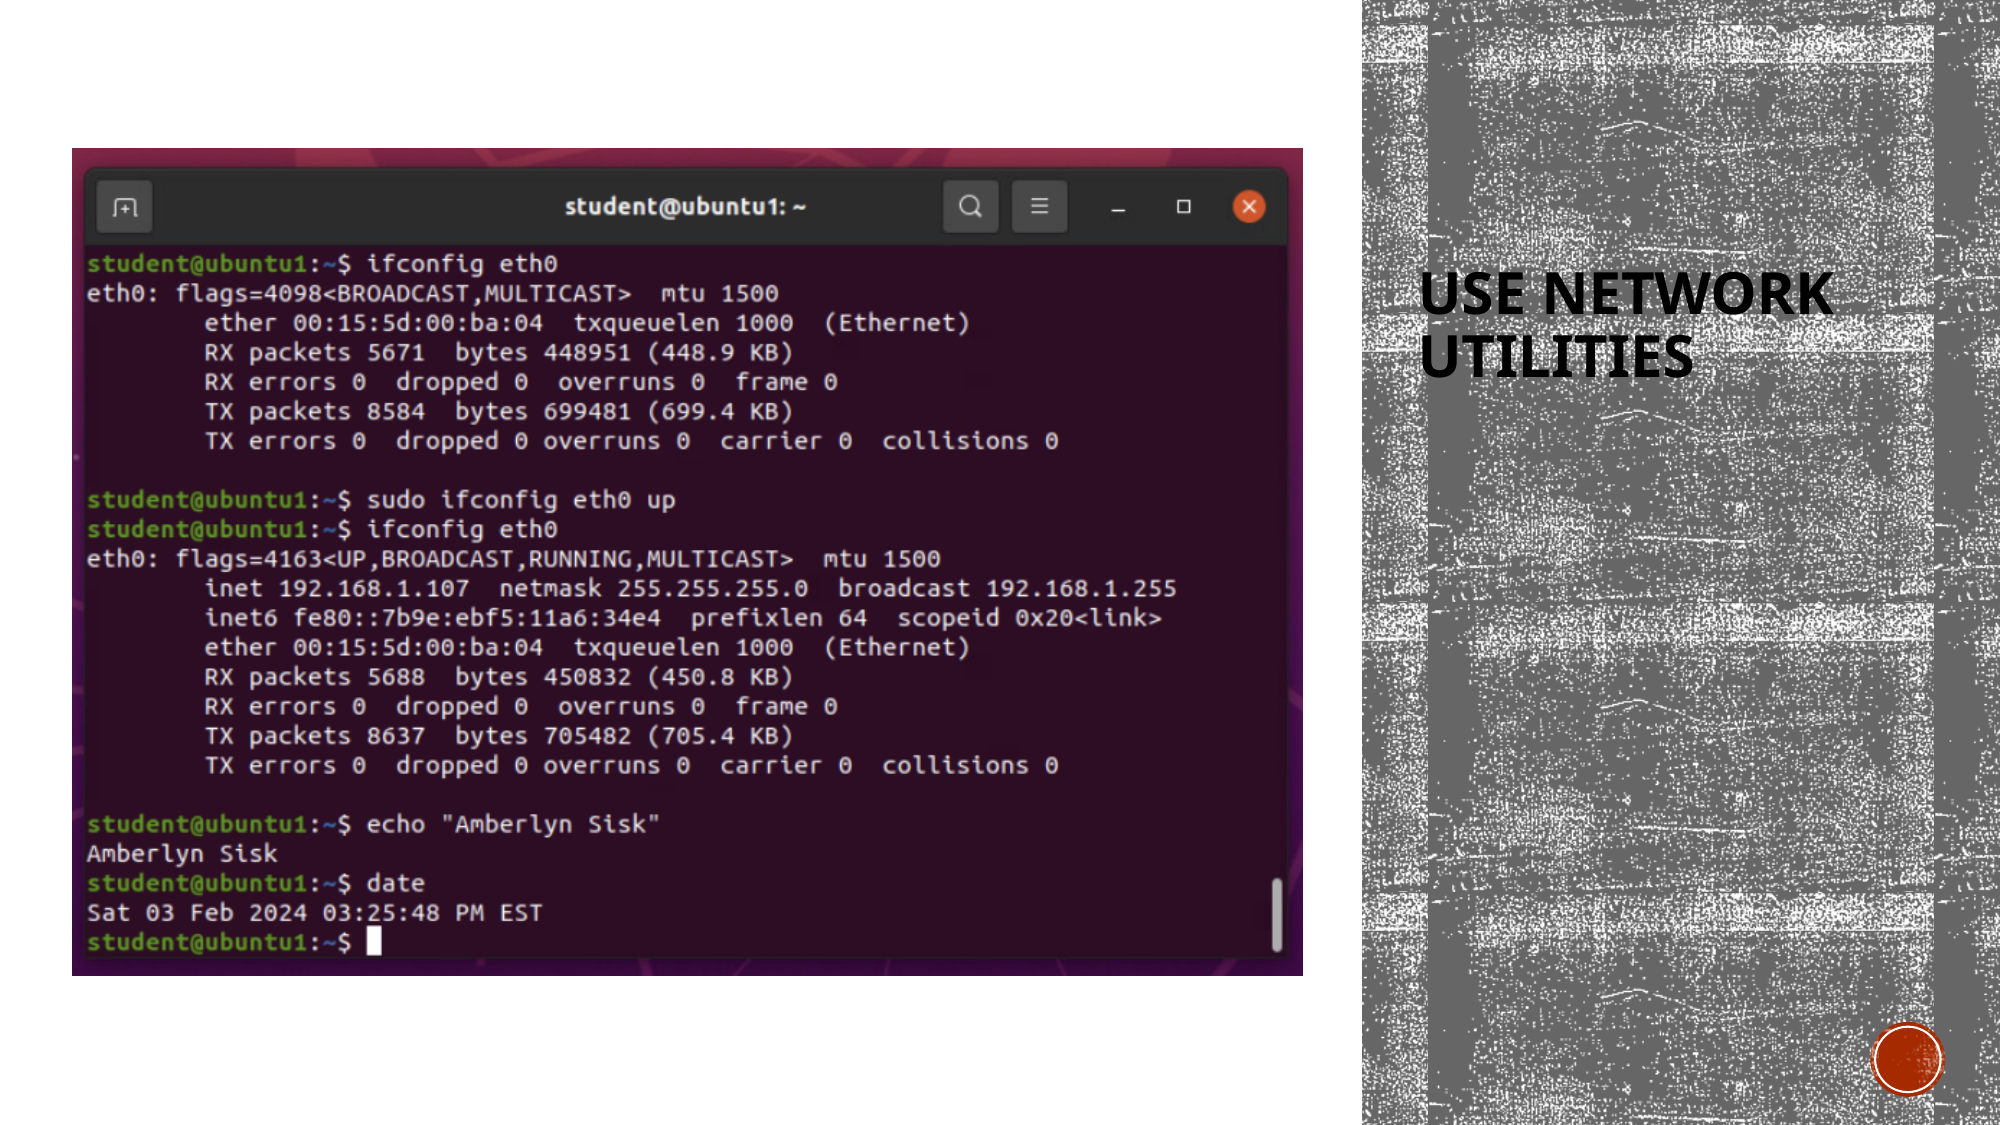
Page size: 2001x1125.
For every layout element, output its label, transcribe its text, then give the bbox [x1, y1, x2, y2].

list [75, 152, 1301, 974]
title Use network utilities [1402, 112, 1928, 398]
